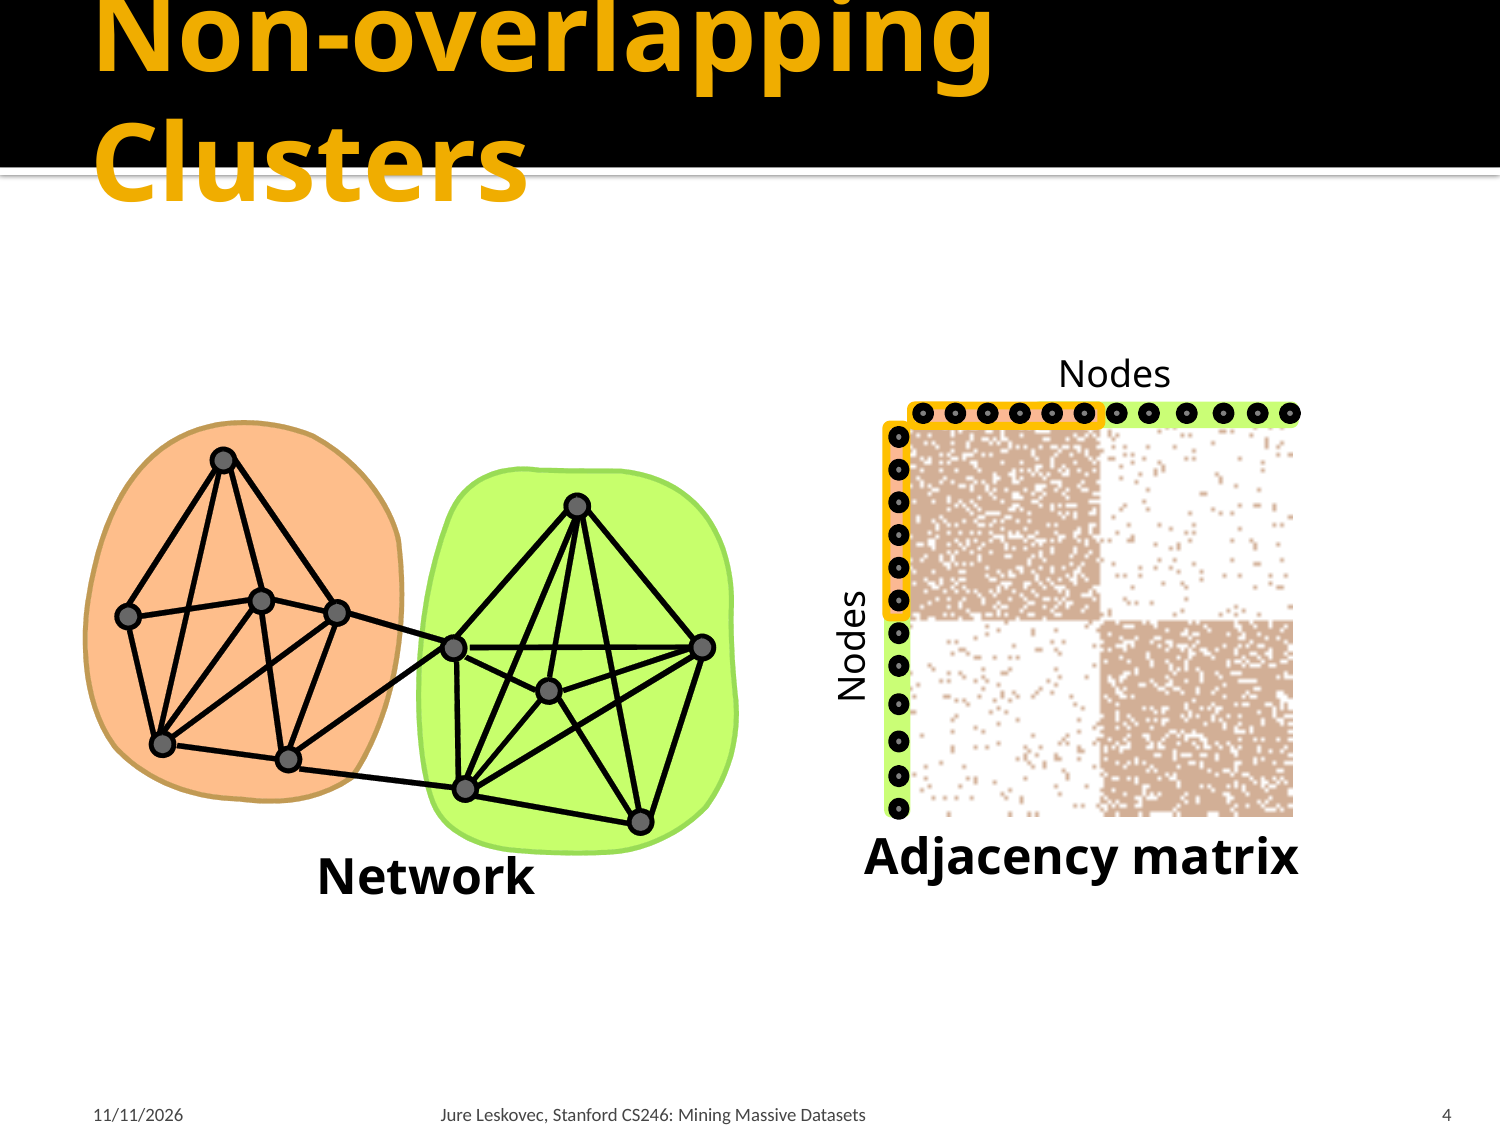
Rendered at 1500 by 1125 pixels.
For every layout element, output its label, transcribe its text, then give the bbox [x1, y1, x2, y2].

picture [909, 422, 1298, 818]
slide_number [75, 1080, 425, 1125]
text_box Nodes [1043, 342, 1211, 403]
footer Jure Leskovec, Stanford CS246: Mining Massive Datasets [433, 1080, 1337, 1125]
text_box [700, 610, 1093, 631]
text_box Adjacency matrix [850, 817, 1315, 892]
text_box Network [301, 864, 551, 912]
text_box Nodes [819, 548, 880, 608]
picture [79, 417, 739, 856]
text_box Nodes [819, 640, 880, 719]
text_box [911, 405, 1298, 426]
slide_number 4 [1345, 1080, 1467, 1125]
title Non-overlapping Clusters [75, 12, 1425, 175]
